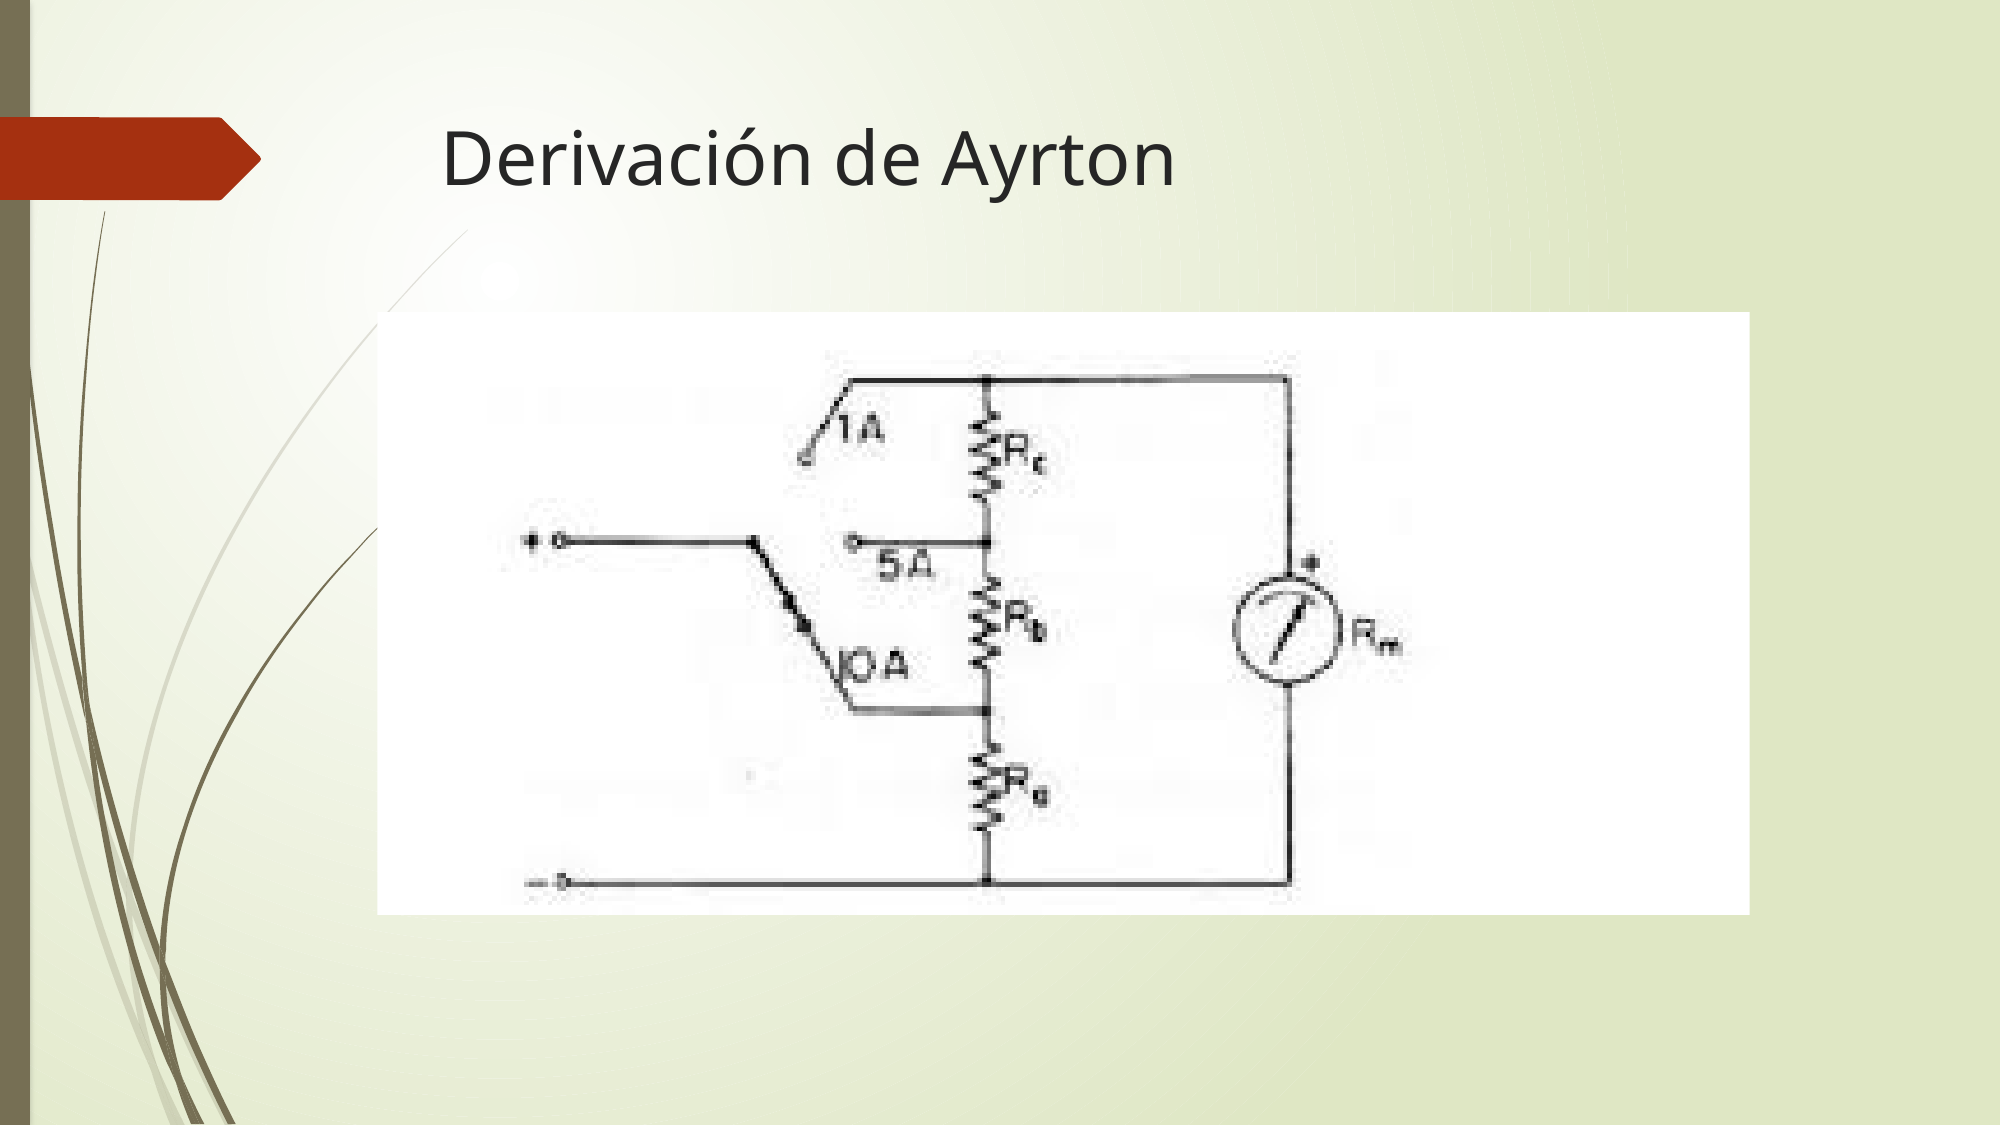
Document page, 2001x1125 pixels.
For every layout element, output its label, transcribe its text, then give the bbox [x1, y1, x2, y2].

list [377, 312, 1750, 915]
title Derivación de Ayrton [425, 102, 1888, 313]
